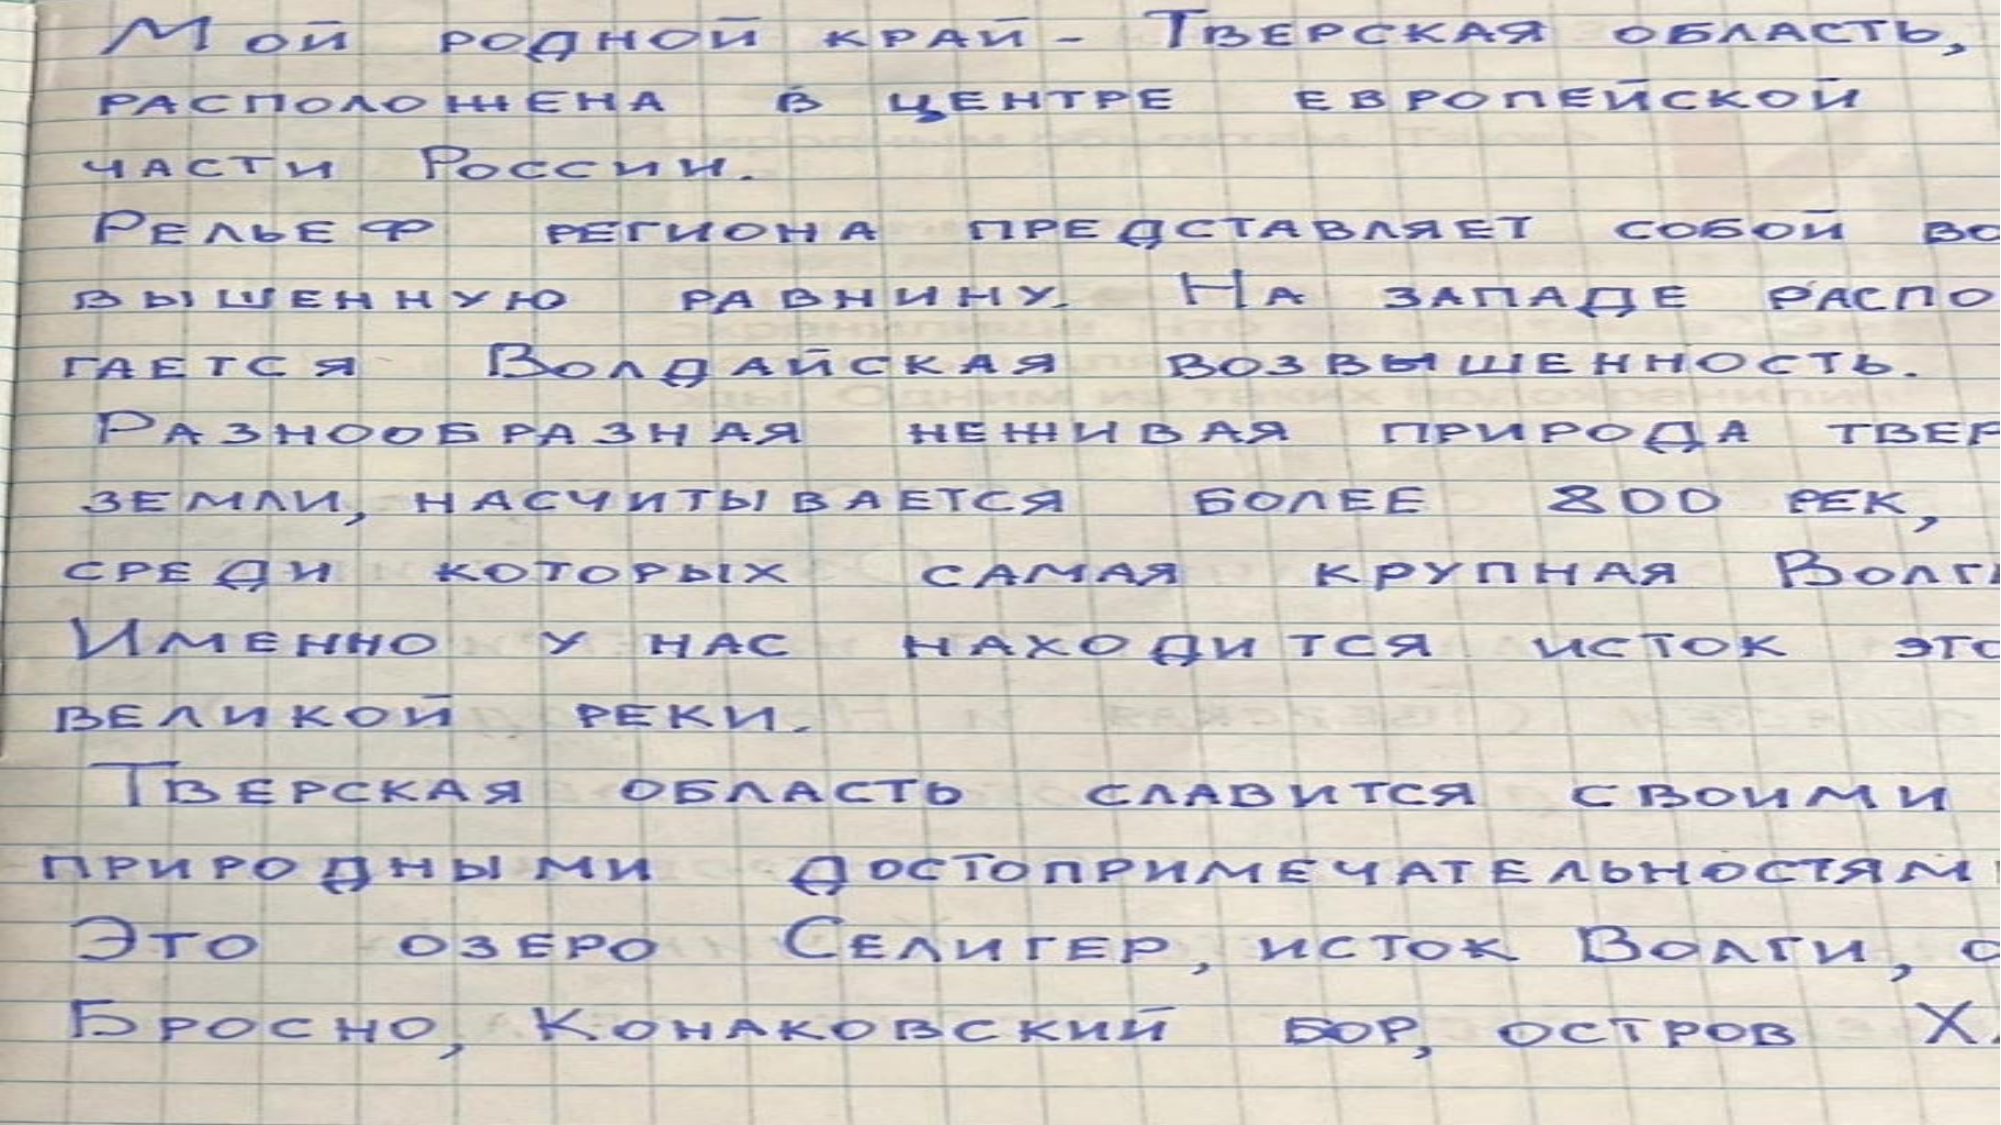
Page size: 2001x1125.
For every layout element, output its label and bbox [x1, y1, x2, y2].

list [0, 0, 2000, 1125]
